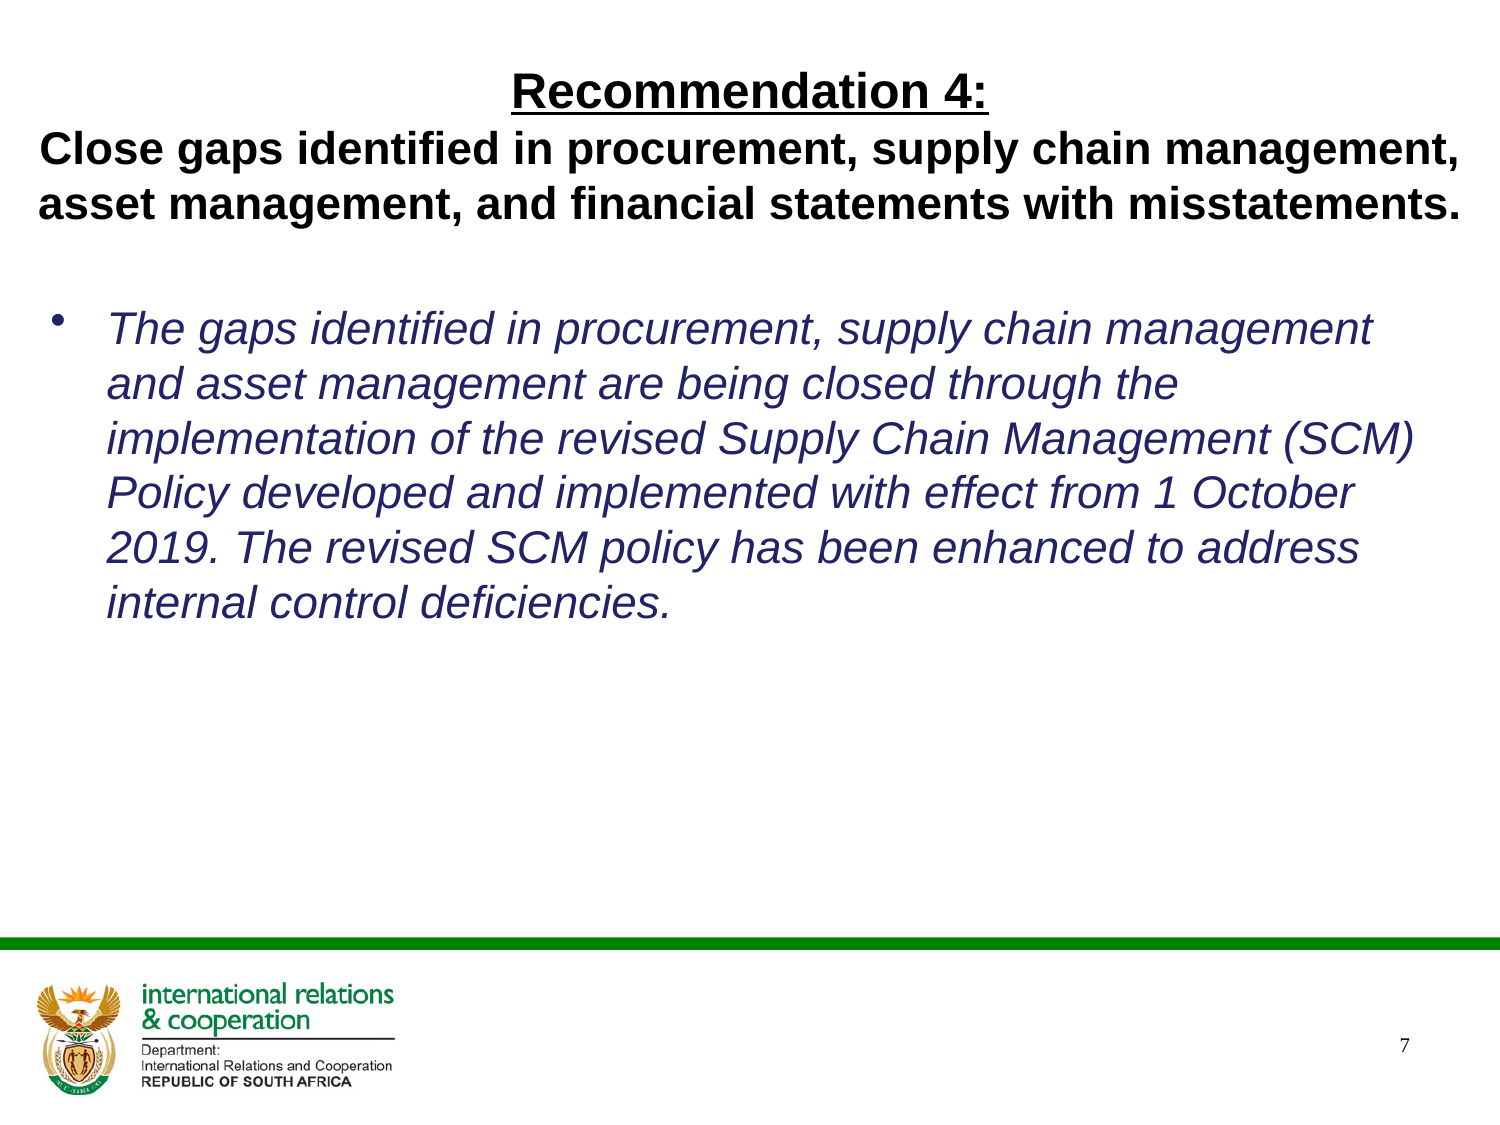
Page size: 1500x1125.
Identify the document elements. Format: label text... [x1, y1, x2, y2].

slide_number 7 [1074, 1024, 1426, 1103]
title Recommendation 4: Close gaps identified in procurement, supply chain management, asset management, and financial statements with misstatements. [17, 25, 1483, 263]
picture [37, 974, 400, 1095]
list The gaps identified in procurement, supply chain management and asset management are being closed through the implementation of the revised Supply Chain Management (SCM) Policy developed and implemented with effect from 1 October 2019. The revised SCM policy has been enhanced to address internal control deficiencies. [35, 290, 1465, 954]
